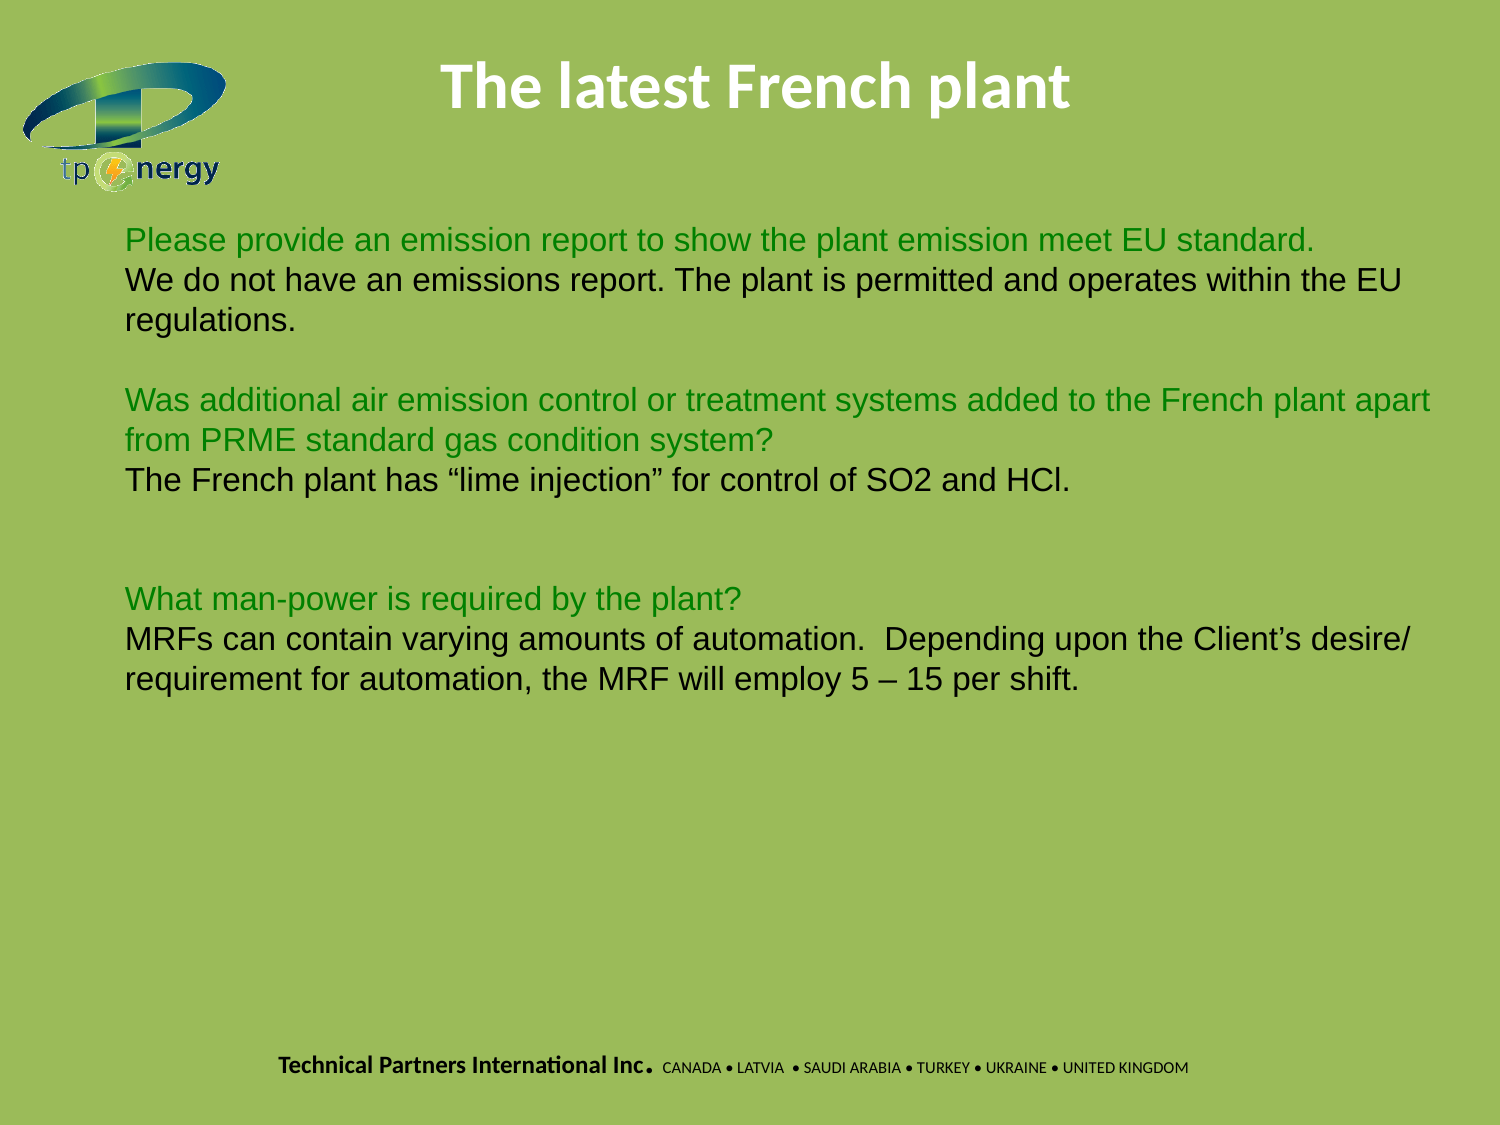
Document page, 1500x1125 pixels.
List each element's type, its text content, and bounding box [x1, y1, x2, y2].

text_box Please provide an emission report to show the plant emission meet EU standard. We do not have an emissions report. The plant is permitted and operates within the EU regulations. Was additional air emission control or treatment systems added to the French plant apart from PRME standard gas condition system? The French plant has “lime injection” for control of SO2 and HCl. What man-power is required by the plant? MRFs can contain varying amounts of automation. Depending upon the Client’s desire/ requirement for automation, the MRF will employ 5 – 15 per shift. [109, 210, 1453, 905]
text_box Technical Partners International Inc. CANADA • LATVIA • SAUDI ARABIA • TURKEY • UKRAINE • UNITED KINGDOM [263, 1029, 1247, 1109]
text_box The latest French plant [60, 34, 1453, 129]
picture [15, 46, 239, 201]
